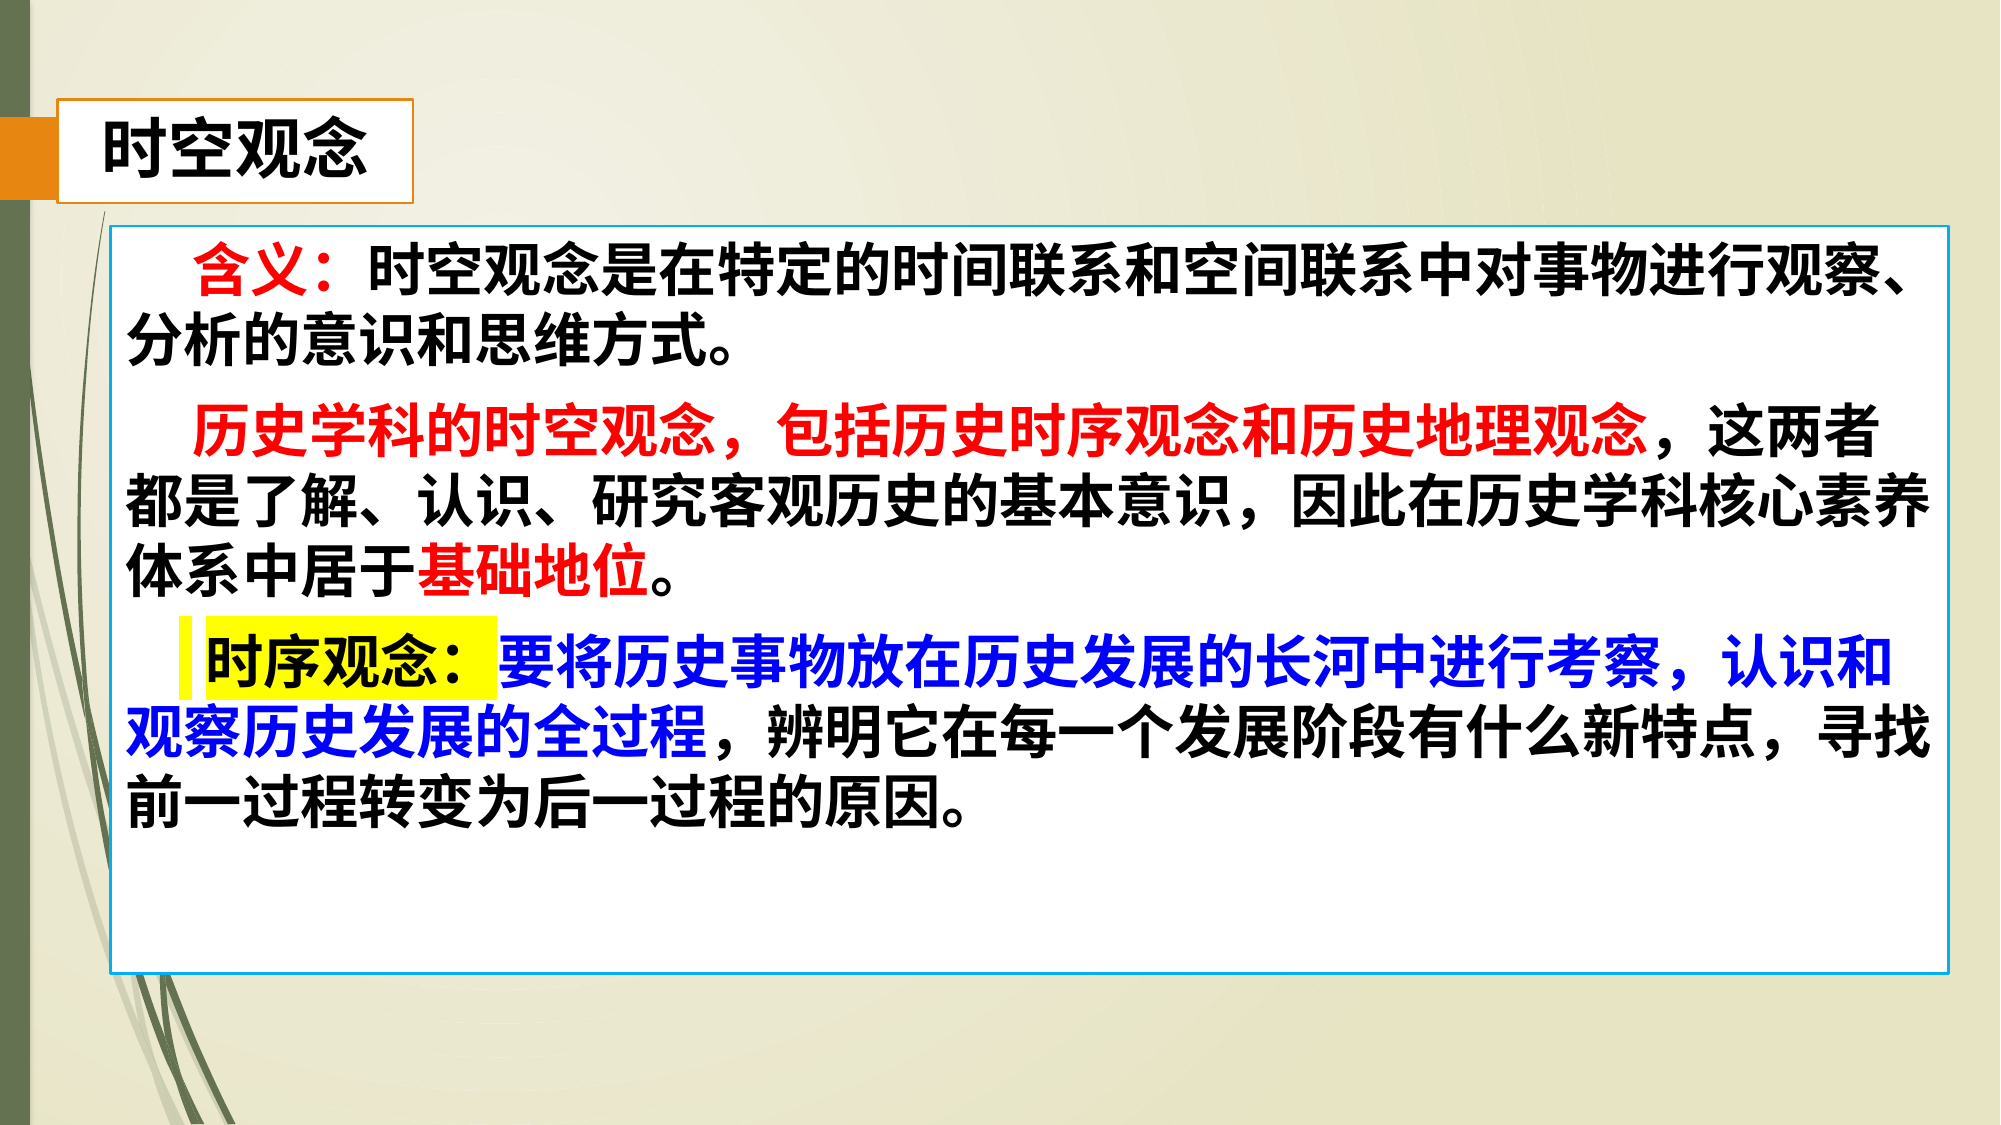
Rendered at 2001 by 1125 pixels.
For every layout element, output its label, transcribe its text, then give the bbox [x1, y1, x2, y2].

title 时空观念 [56, 98, 414, 204]
list 含义：时空观念是在特定的时间联系和空间联系中对事物进行观察、分析的意识和思维方式。 历史学科的时空观念，包括历史时序观念和历史地理观念，这两者都是了解、认识、研究客观历史的基本意识，因此在历史学科核心素养体系中居于基础地位。 时序观念：要将历史事物放在历史发展的长河中进行考察，认识和观察历史发展的全过程，辨明它在每一个发展阶段有什么新特点，寻找前一过程转变为后一过程的原因。 [109, 225, 1950, 975]
